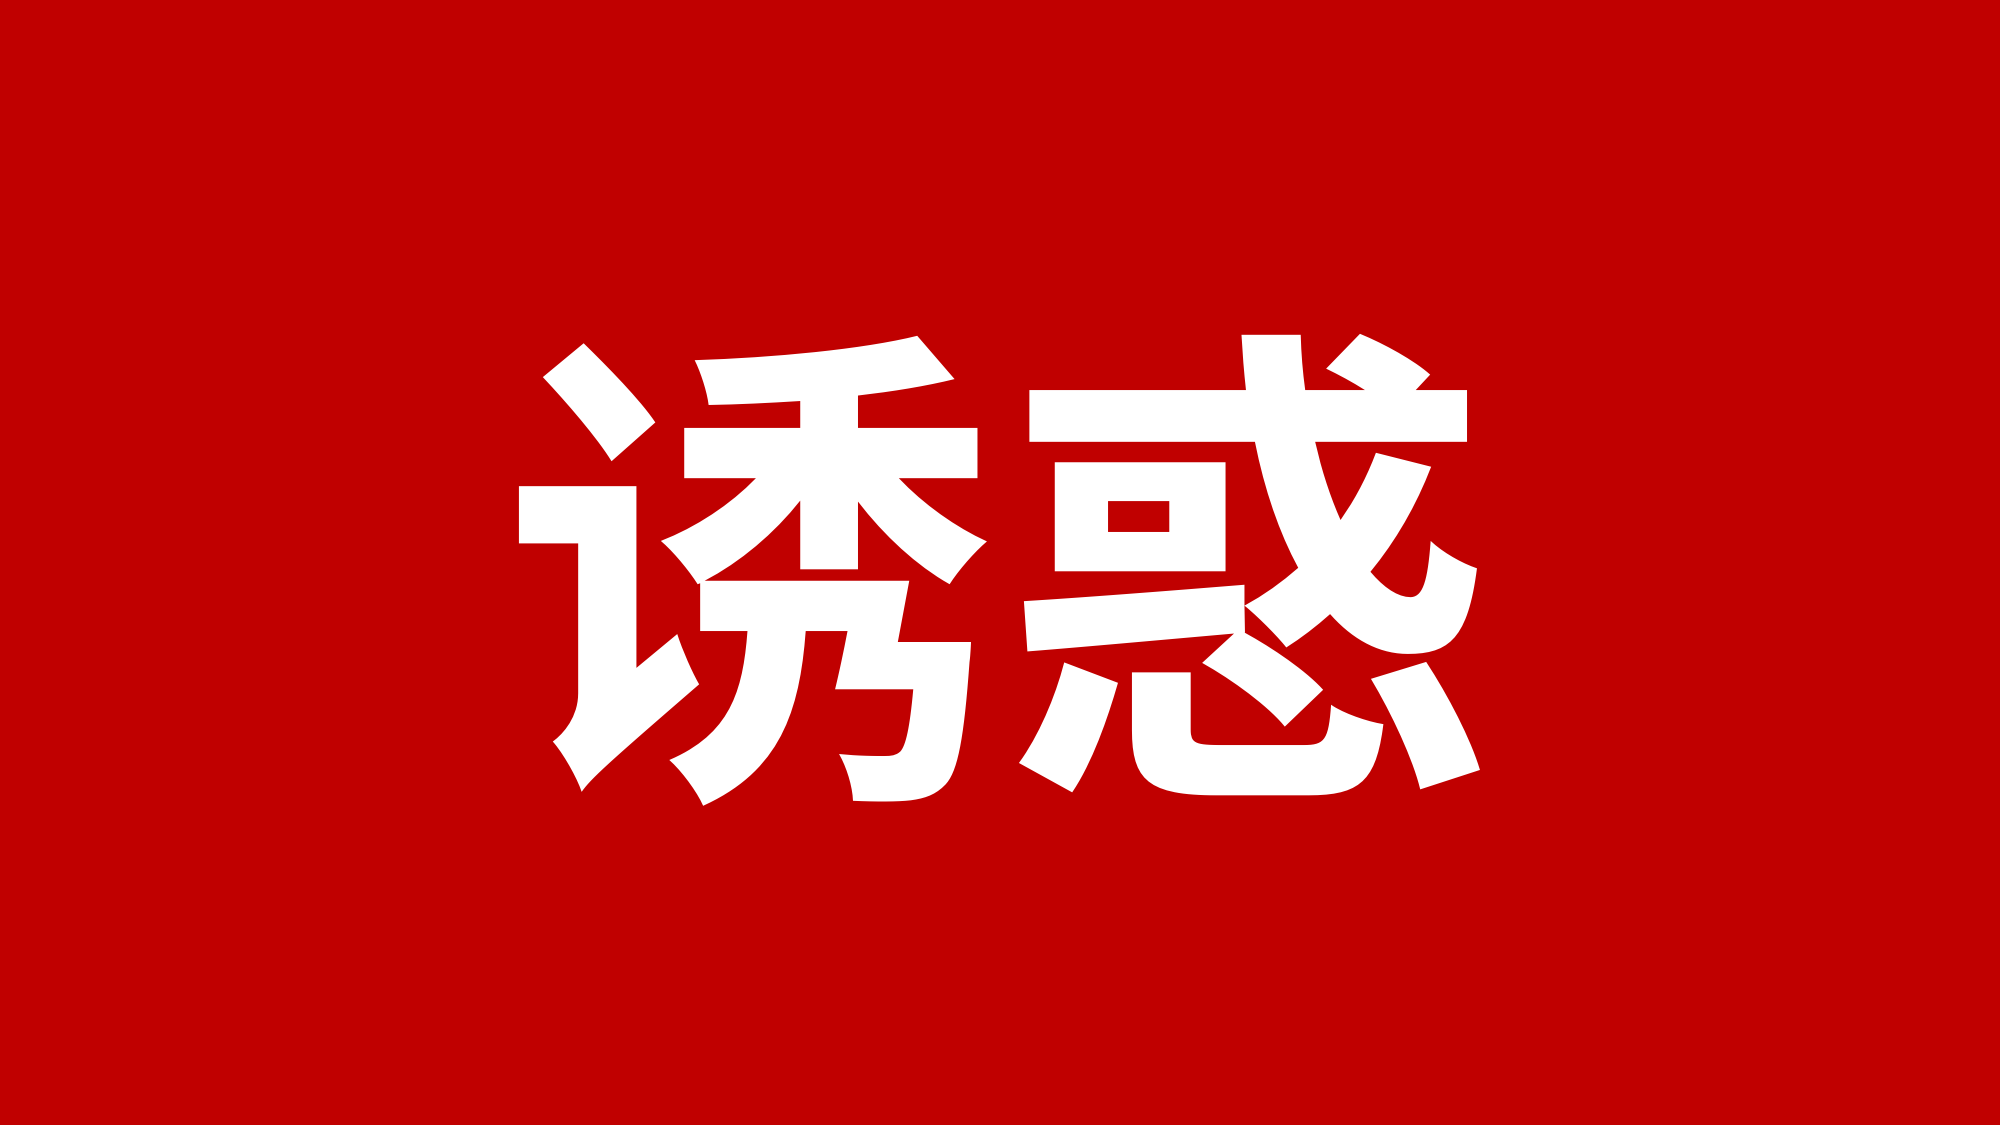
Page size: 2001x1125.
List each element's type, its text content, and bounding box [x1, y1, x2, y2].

text_box 诱惑 [487, 253, 1513, 866]
